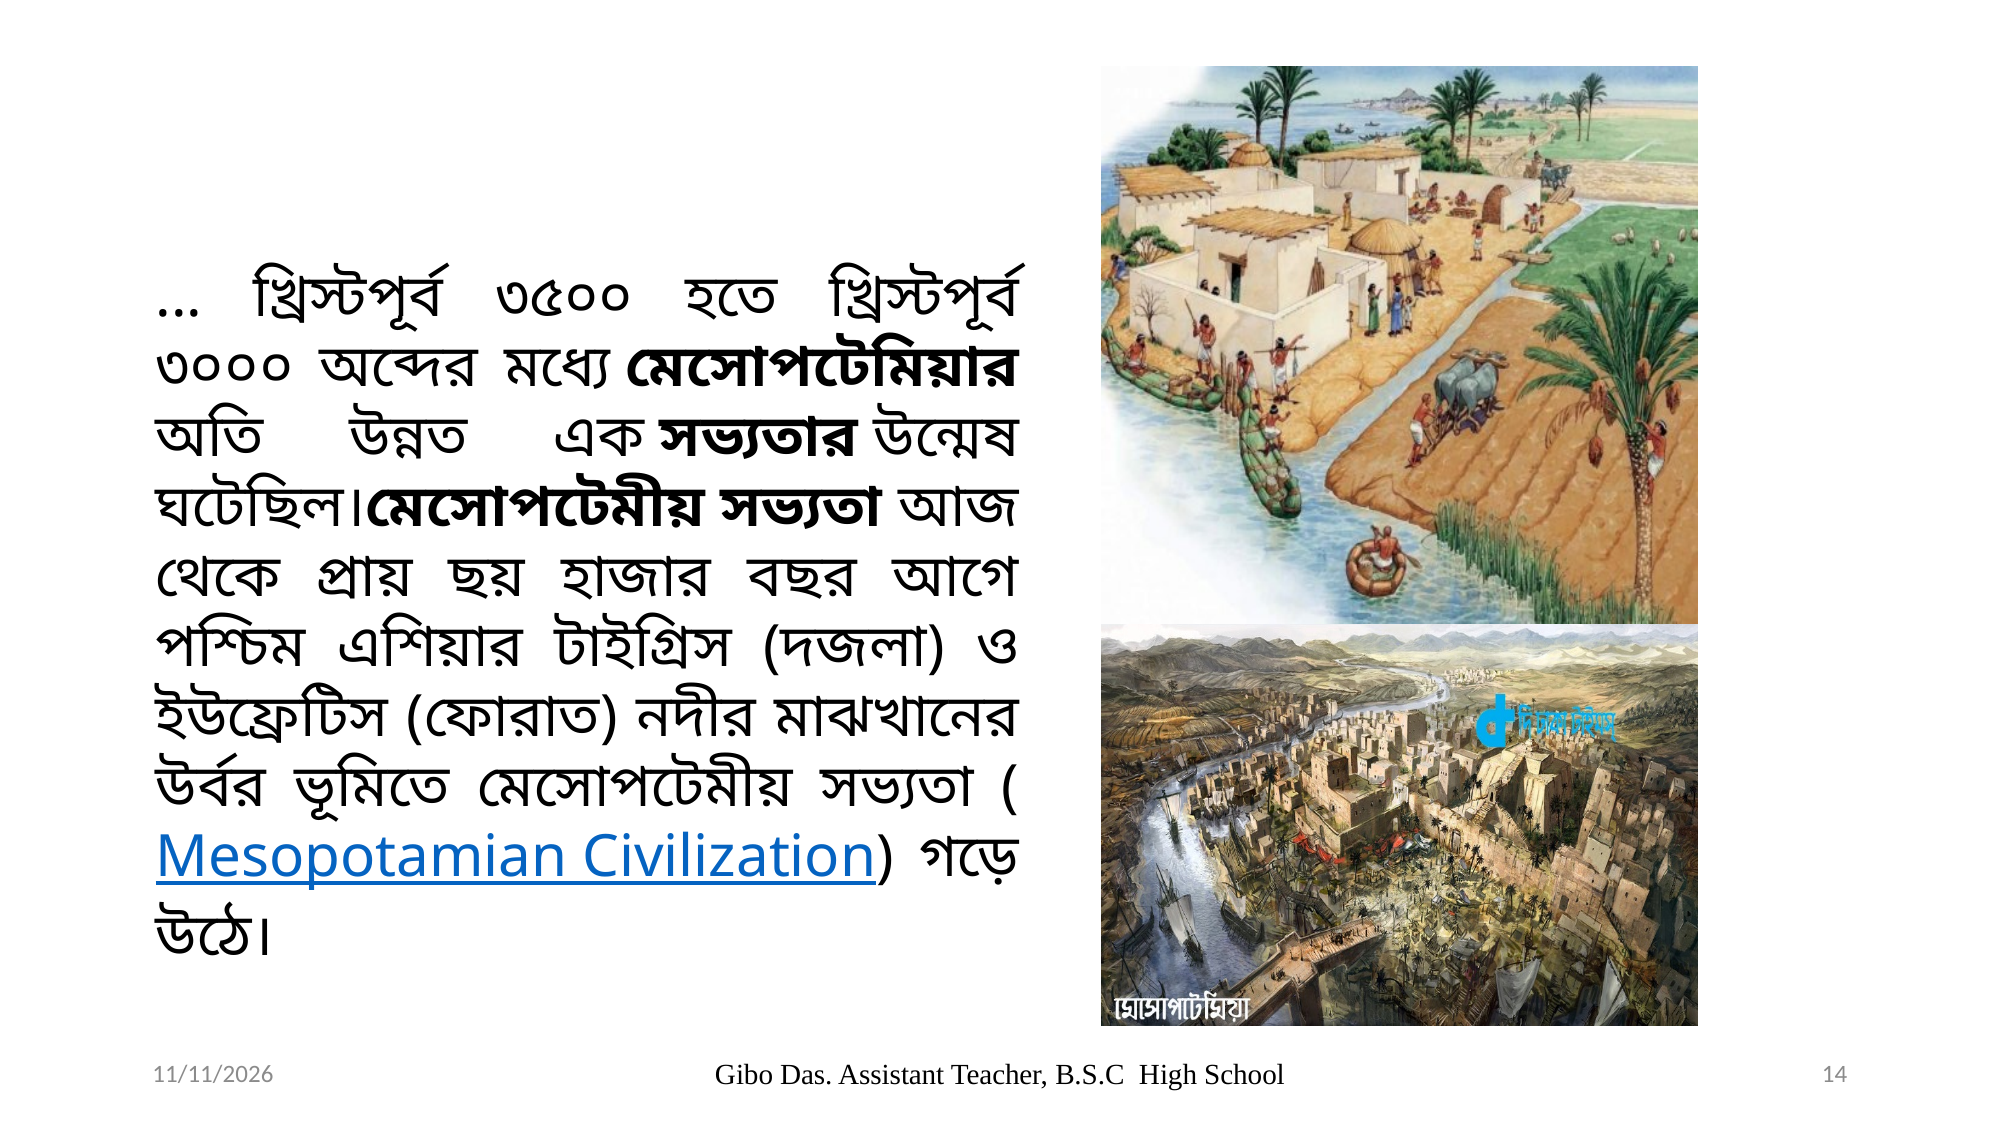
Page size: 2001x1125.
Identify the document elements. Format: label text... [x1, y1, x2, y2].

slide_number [137, 1042, 588, 1103]
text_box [1100, 66, 1698, 1026]
slide_number 14 [1412, 1042, 1863, 1103]
text_box ... খ্রিস্টপূর্ব ৩৫০০ হতে খ্রিস্টপূর্ব ৩০০০ অব্দের মধ্যে মেসোপটেমিয়ার অতি উন্নত এক সভ্যতার উন্মেষ ঘটেছিল।মেসোপটেমীয় সভ্যতা আজ থেকে প্রায় ছয় হাজার বছর আগে পশ্চিম এশিয়ার টাইগ্রিস (দজলা) ও ইউফ্রেটিস (ফোরাত) নদীর মাঝখানের উর্বর ভূমিতে মেসোপটেমীয় সভ্যতা (Mesopotamian Civilization) গড়ে উঠে। [140, 250, 1034, 975]
footer Gibo Das. Assistant Teacher, B.S.C High School [662, 1042, 1338, 1103]
